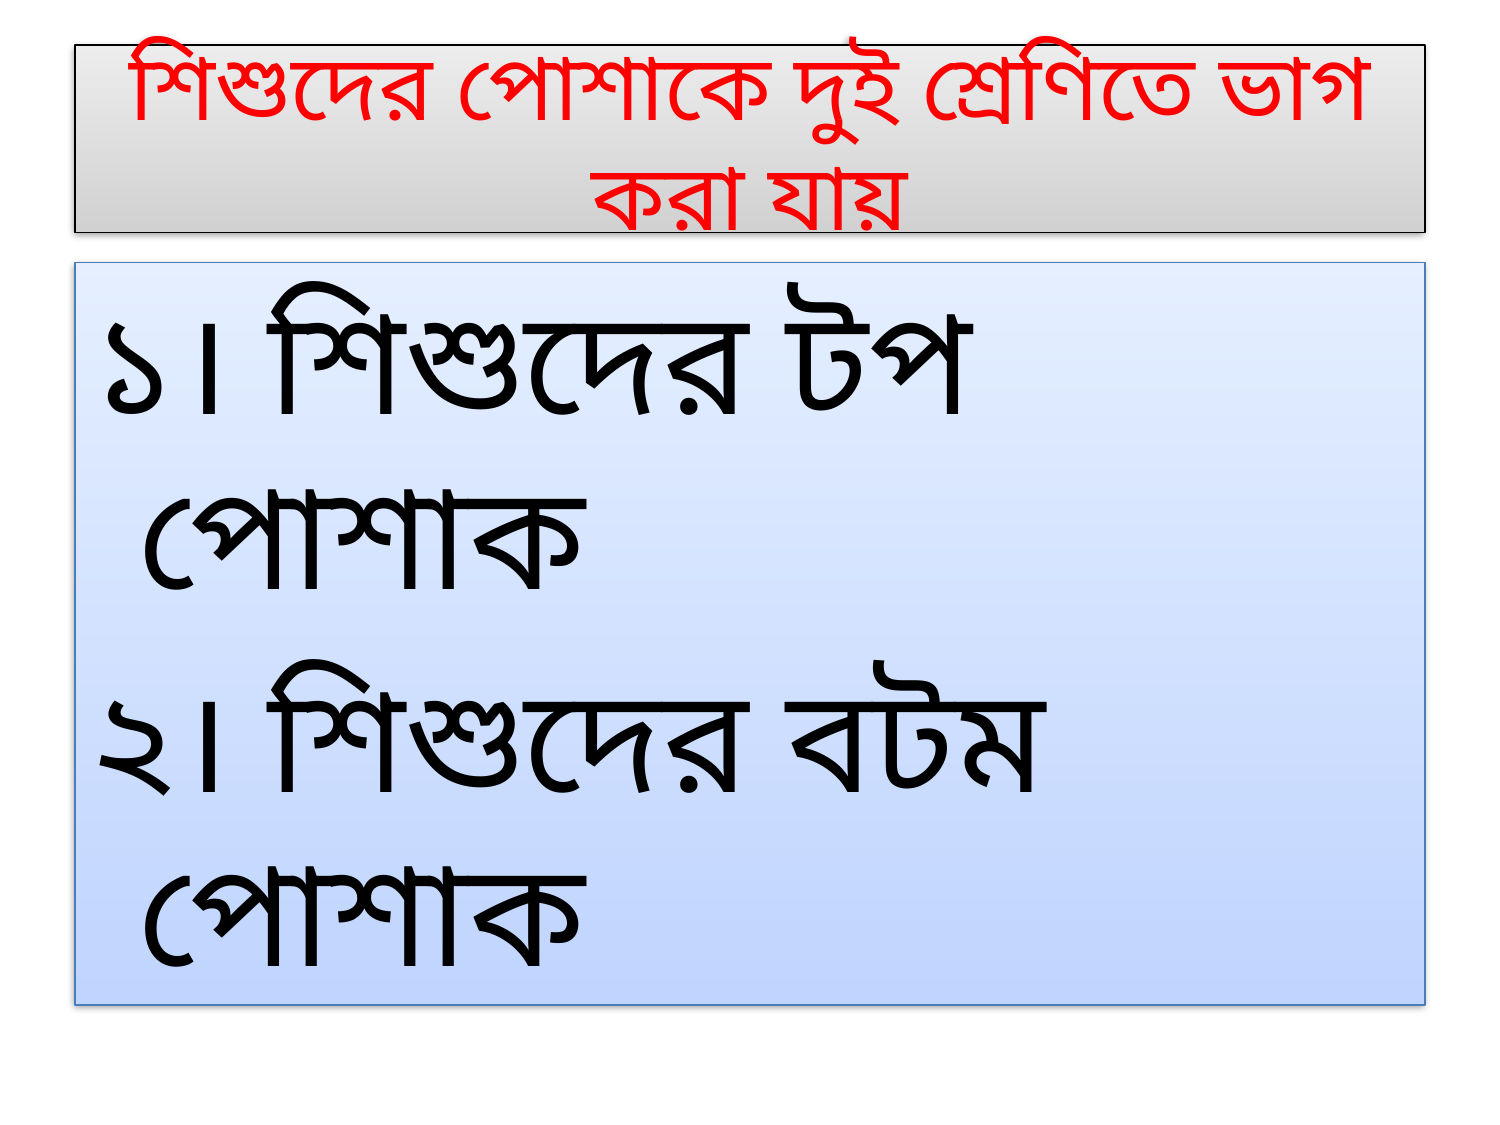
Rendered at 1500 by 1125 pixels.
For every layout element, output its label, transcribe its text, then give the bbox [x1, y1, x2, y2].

list ১। শিশুদের টপ পোশাক ২। শিশুদের বটম পোশাক [74, 262, 1426, 1006]
title শিশুদের পোশাকে দুই শ্রেণিতে ভাগ করা যায় [74, 44, 1426, 233]
